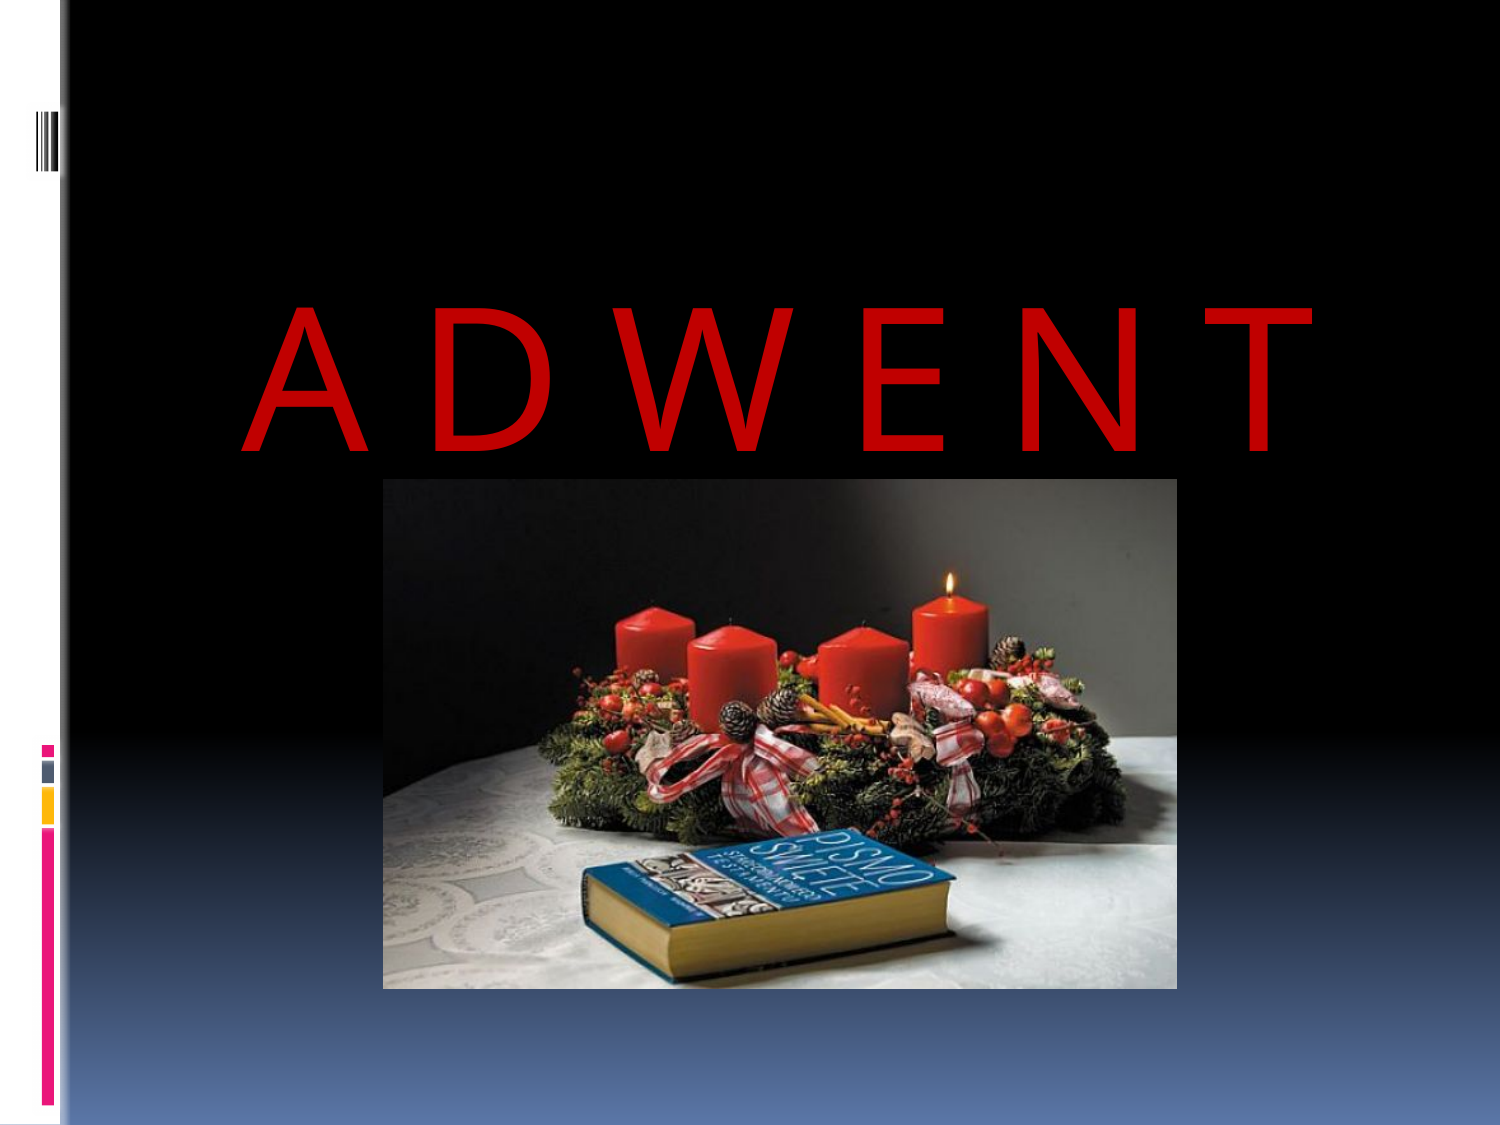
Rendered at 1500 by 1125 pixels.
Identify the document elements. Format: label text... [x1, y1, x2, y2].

picture [383, 479, 1178, 989]
title A D W E N T [76, 243, 1427, 431]
